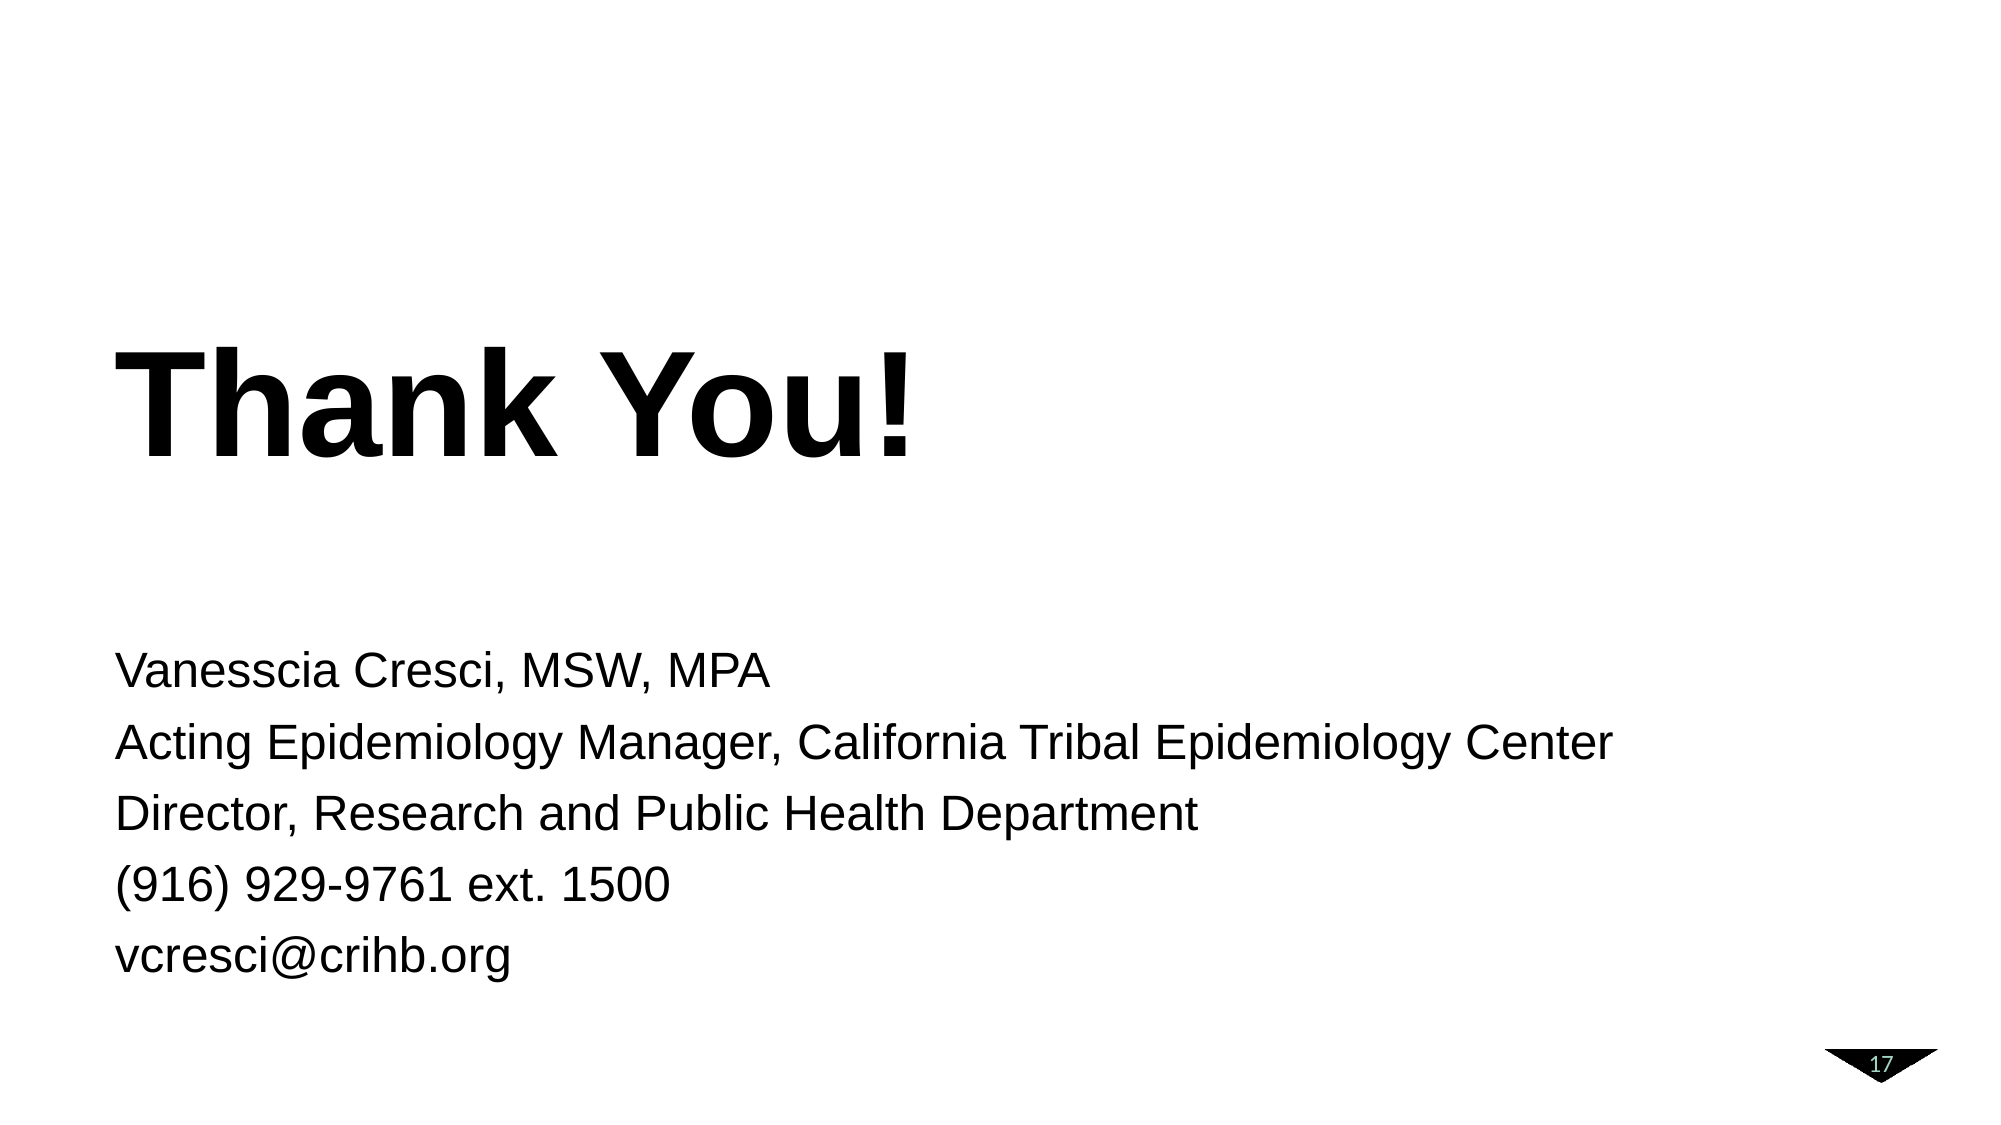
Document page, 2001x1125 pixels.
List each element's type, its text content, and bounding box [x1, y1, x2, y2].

list Thank You! Vanesscia Cresci, MSW, MPA Acting Epidemiology Manager, California Tribal Epidemiology Center Director, Research and Public Health Department (916) 929-9761 ext. 1500 vcresci@crihb.org [99, 262, 1732, 994]
picture [1824, 1075, 1938, 1083]
slide_number 17 [1824, 1050, 1938, 1075]
